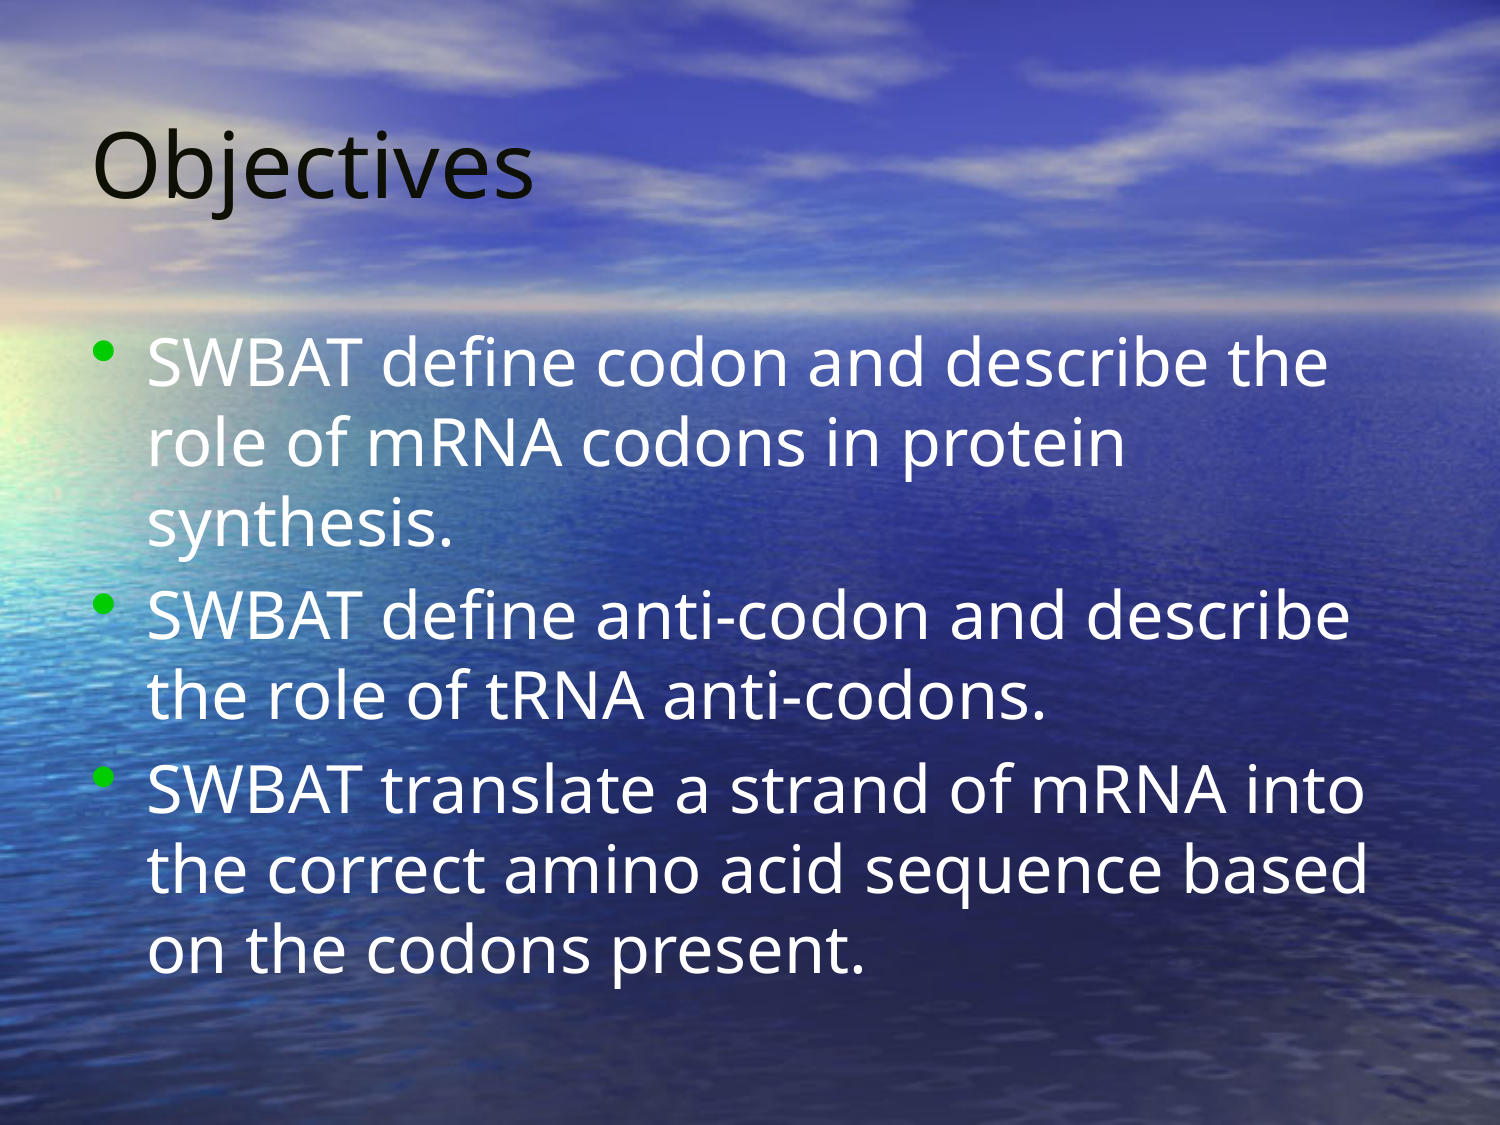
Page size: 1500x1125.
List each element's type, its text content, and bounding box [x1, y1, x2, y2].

picture [0, 0, 1500, 1125]
title Objectives [75, 47, 1425, 275]
list SWBAT define codon and describe the role of mRNA codons in protein synthesis. SWBAT define anti-codon and describe the role of tRNA anti-codons. SWBAT translate a strand of mRNA into the correct amino acid sequence based on the codons present. [75, 312, 1425, 988]
